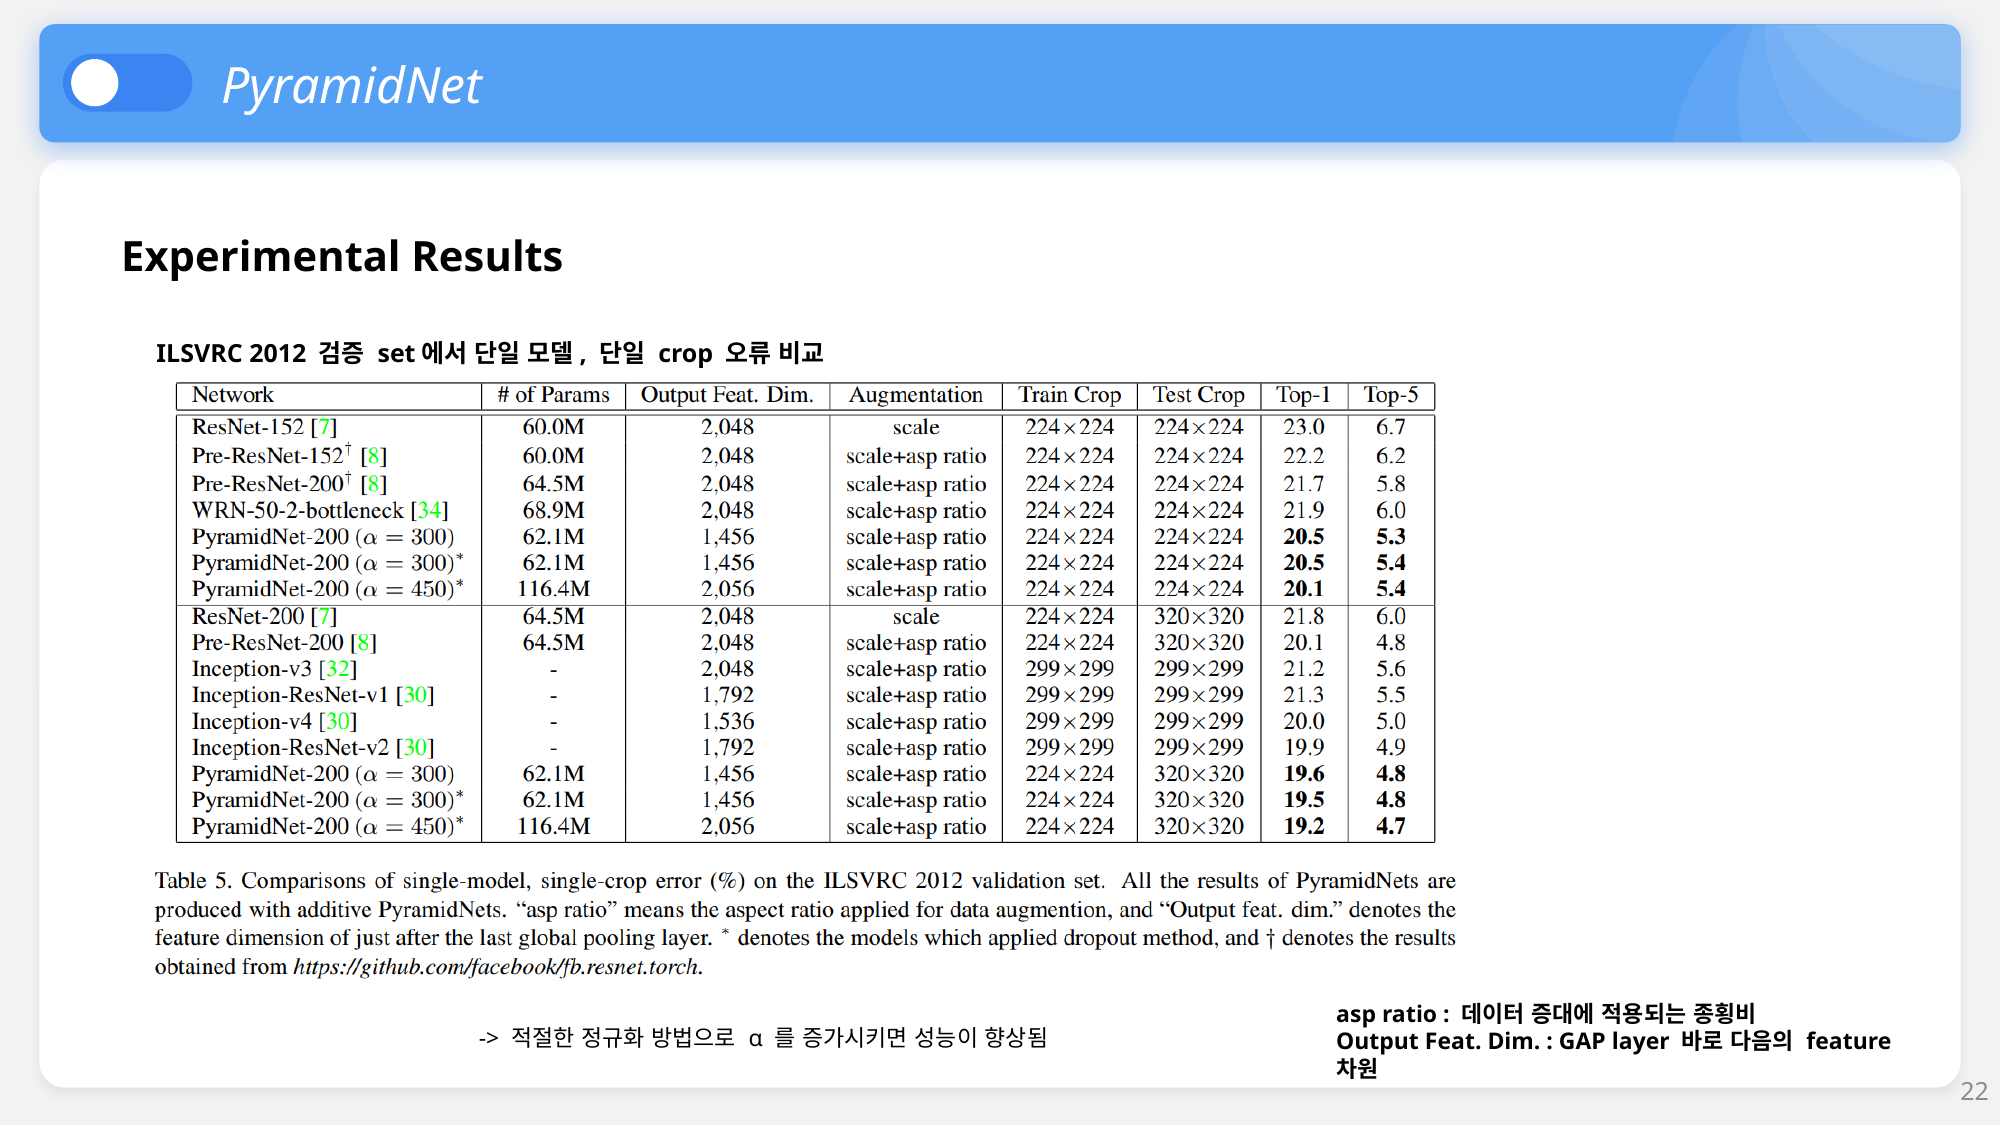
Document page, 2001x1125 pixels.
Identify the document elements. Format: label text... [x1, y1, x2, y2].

text_box Experimental Results [106, 171, 579, 287]
text_box asp ratio : 데이터 증대에 적용되는 종횡비 Output Feat. Dim. : GAP layer 바로 다음의 feature 차원 [1321, 992, 1961, 1090]
text_box ILSVRC 2012 검증 set에서 단일 모델, 단일 crop 오류 비교 [141, 299, 1267, 367]
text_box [1673, 24, 1961, 143]
text_box PyramidNet [38, 23, 1951, 144]
picture [141, 367, 1471, 987]
slide_number 22 [1553, 1062, 2000, 1123]
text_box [62, 53, 193, 112]
text_box [38, 158, 1962, 1089]
text_box -> 적절한 정규화 방법으로 α 를 증가시키면 성능이 향상됨 [463, 988, 1148, 1059]
